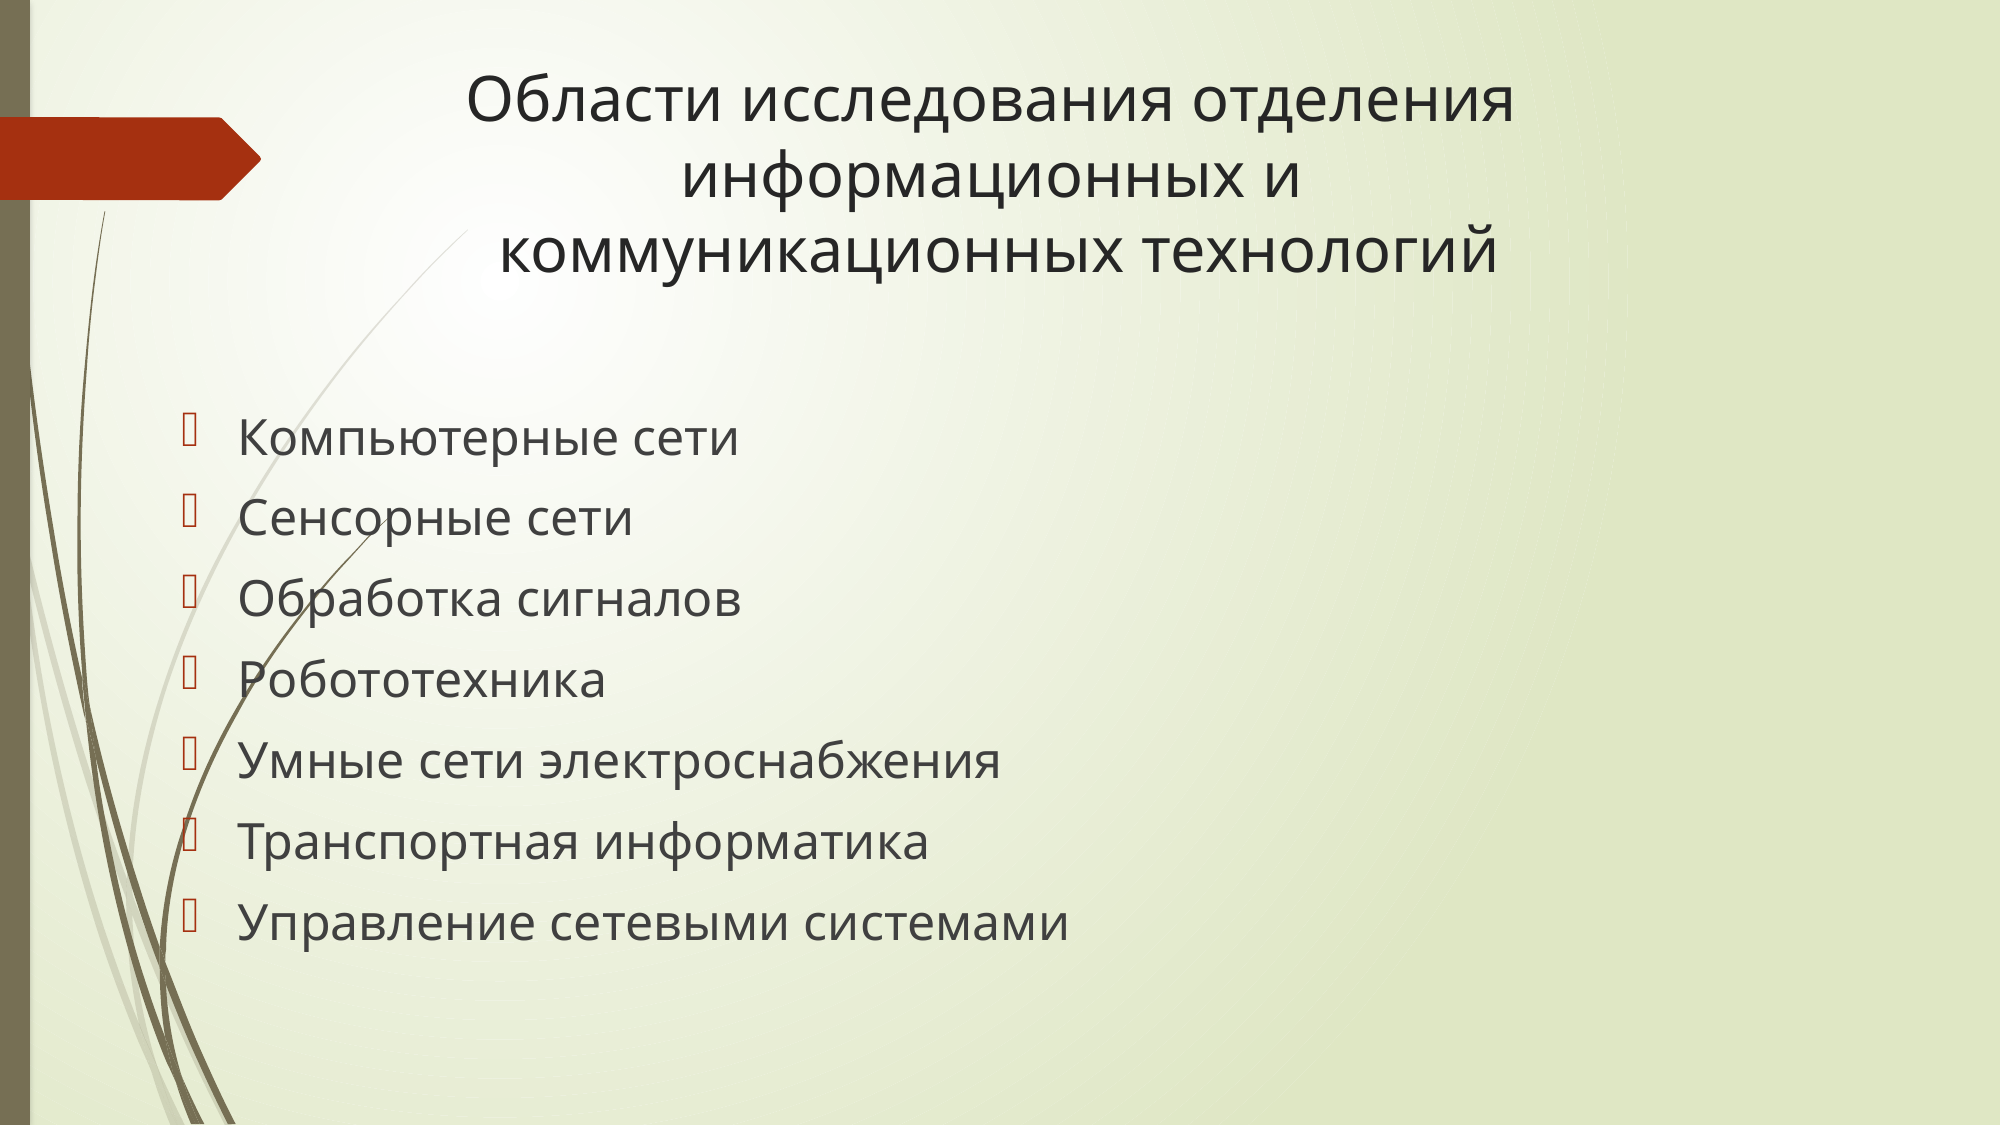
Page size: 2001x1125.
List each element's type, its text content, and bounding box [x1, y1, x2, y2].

list Компьютерные сети Сенсорные сети Обработка сигналов Робототехника Умные сети электроснабжения Транспортная информатика Управление сетевыми системами [166, 397, 1886, 1018]
title Области исследования отделения информационных и коммуникационных технологий [0, 51, 2000, 294]
